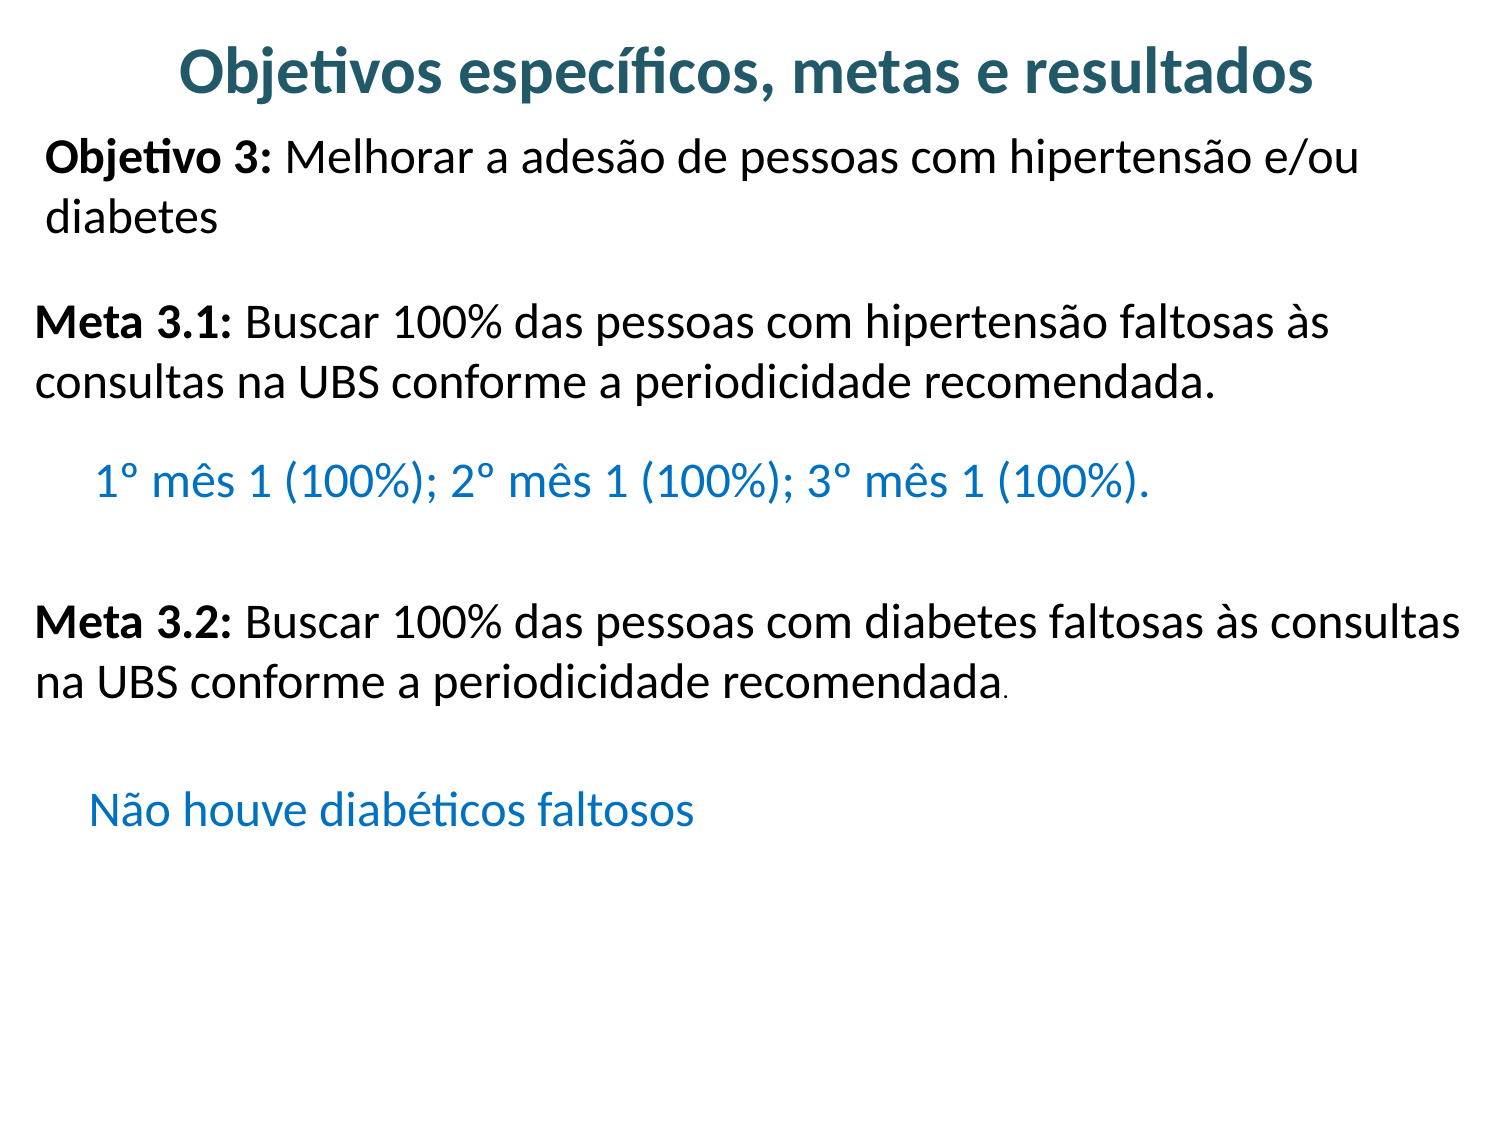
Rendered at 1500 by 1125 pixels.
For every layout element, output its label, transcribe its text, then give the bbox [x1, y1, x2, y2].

text_box 1º mês 1 (100%); 2º mês 1 (100%); 3º mês 1 (100%). [4, 422, 1221, 508]
text_box Objetivo 3: Melhorar a adesão de pessoas com hipertensão e/ou diabetes [30, 115, 1489, 251]
text_box Meta 3.1: Buscar 100% das pessoas com hipertensão faltosas às consultas na UBS conforme a periodicidade recomendada. Meta 3.2: Buscar 100% das pessoas com diabetes faltosas às consultas na UBS conforme a periodicidade recomendada. [19, 281, 1500, 792]
text_box Não houve diabéticos faltosos [0, 751, 1216, 837]
text_box Objetivos específicos, metas e resultados [41, 19, 1453, 114]
